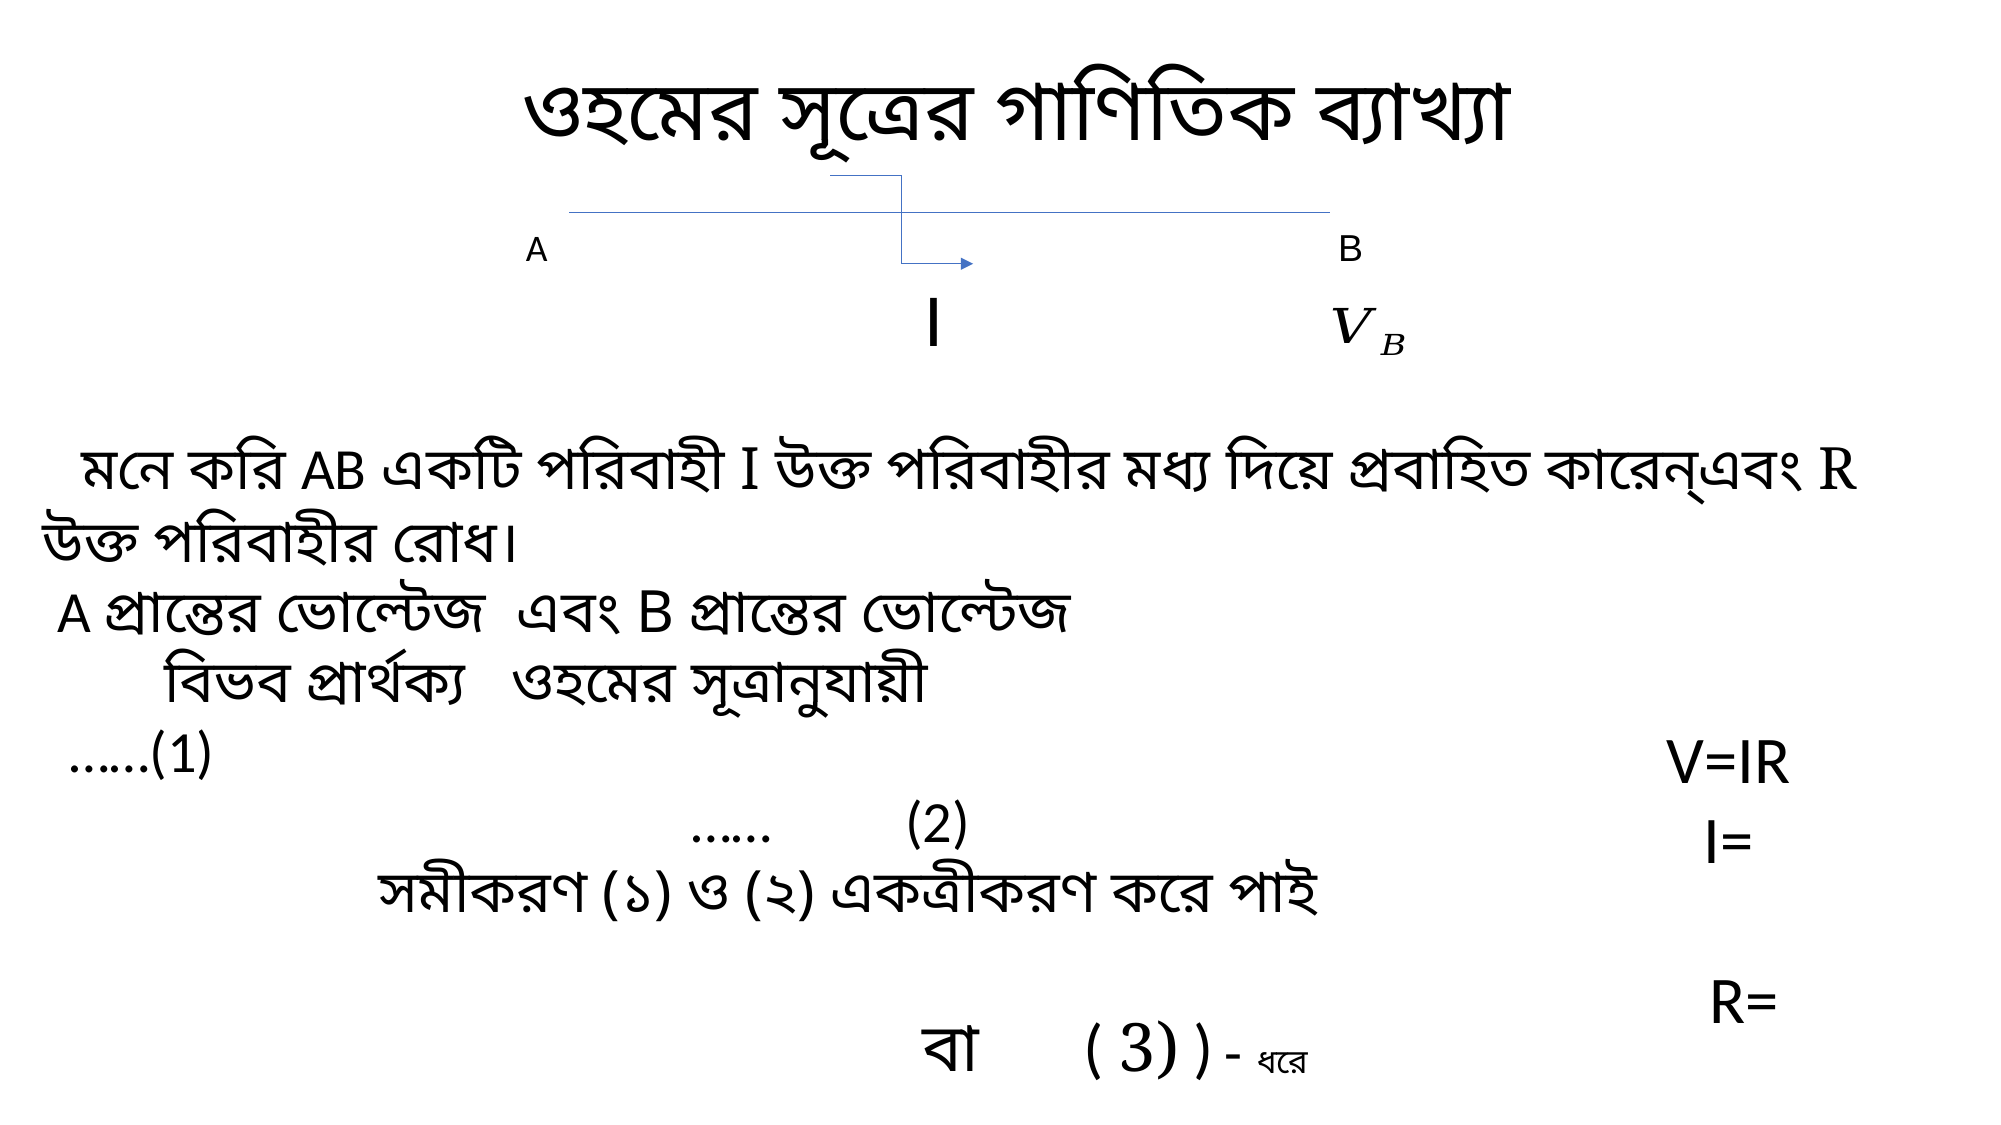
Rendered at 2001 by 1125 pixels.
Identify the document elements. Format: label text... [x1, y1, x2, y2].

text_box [830, 175, 974, 264]
text_box I [910, 264, 942, 369]
text_box A B [111, 216, 910, 277]
text_box A B [942, 216, 2000, 277]
title ওহমের সূত্রের গাণিতিক ব্যাখ্যা [170, 59, 1863, 168]
